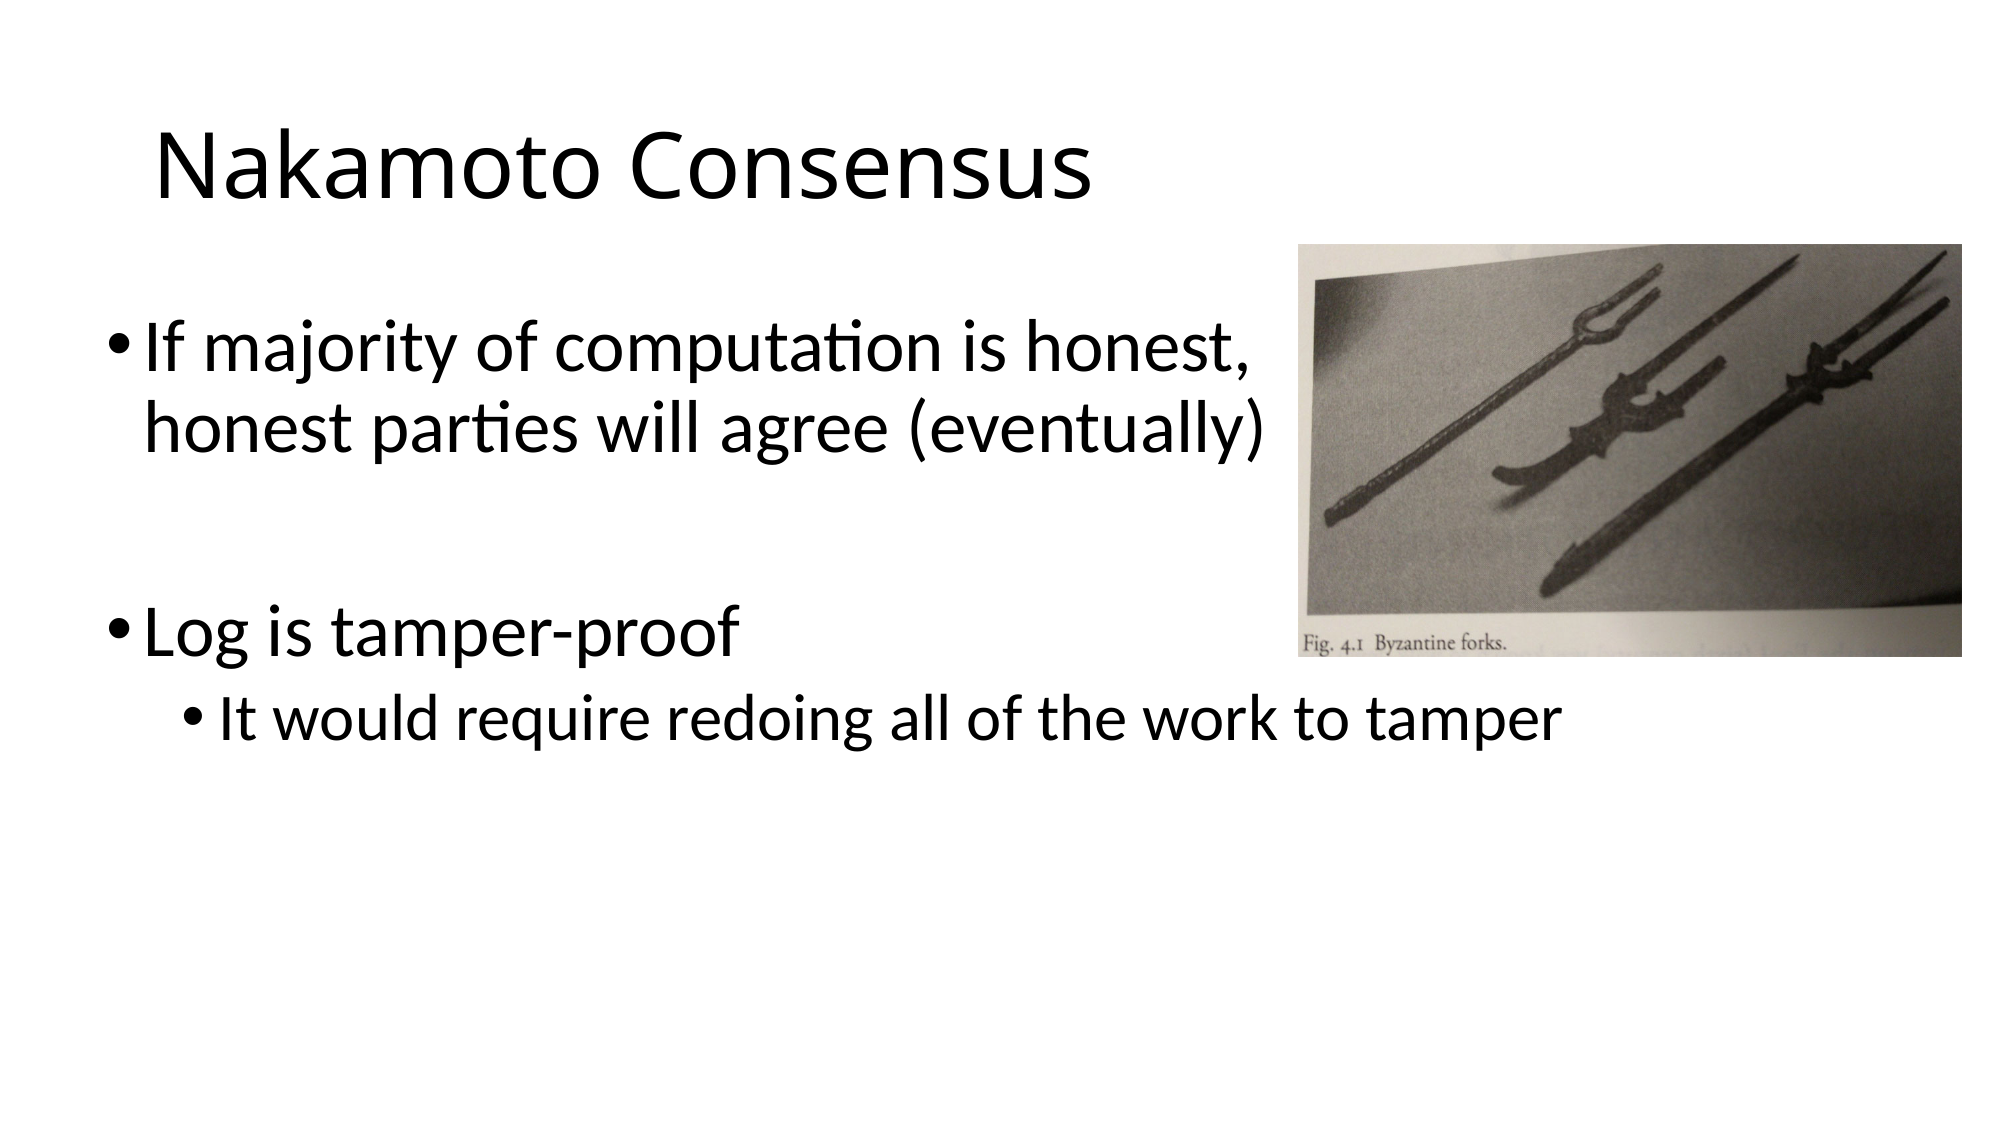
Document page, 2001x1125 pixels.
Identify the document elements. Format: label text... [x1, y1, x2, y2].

list If majority of computation is honest, honest parties will agree (eventually) Log is tamper-proof It would require redoing all of the work to tamper [91, 299, 1817, 1014]
picture [1298, 244, 1962, 657]
title Nakamoto Consensus [137, 59, 1863, 278]
